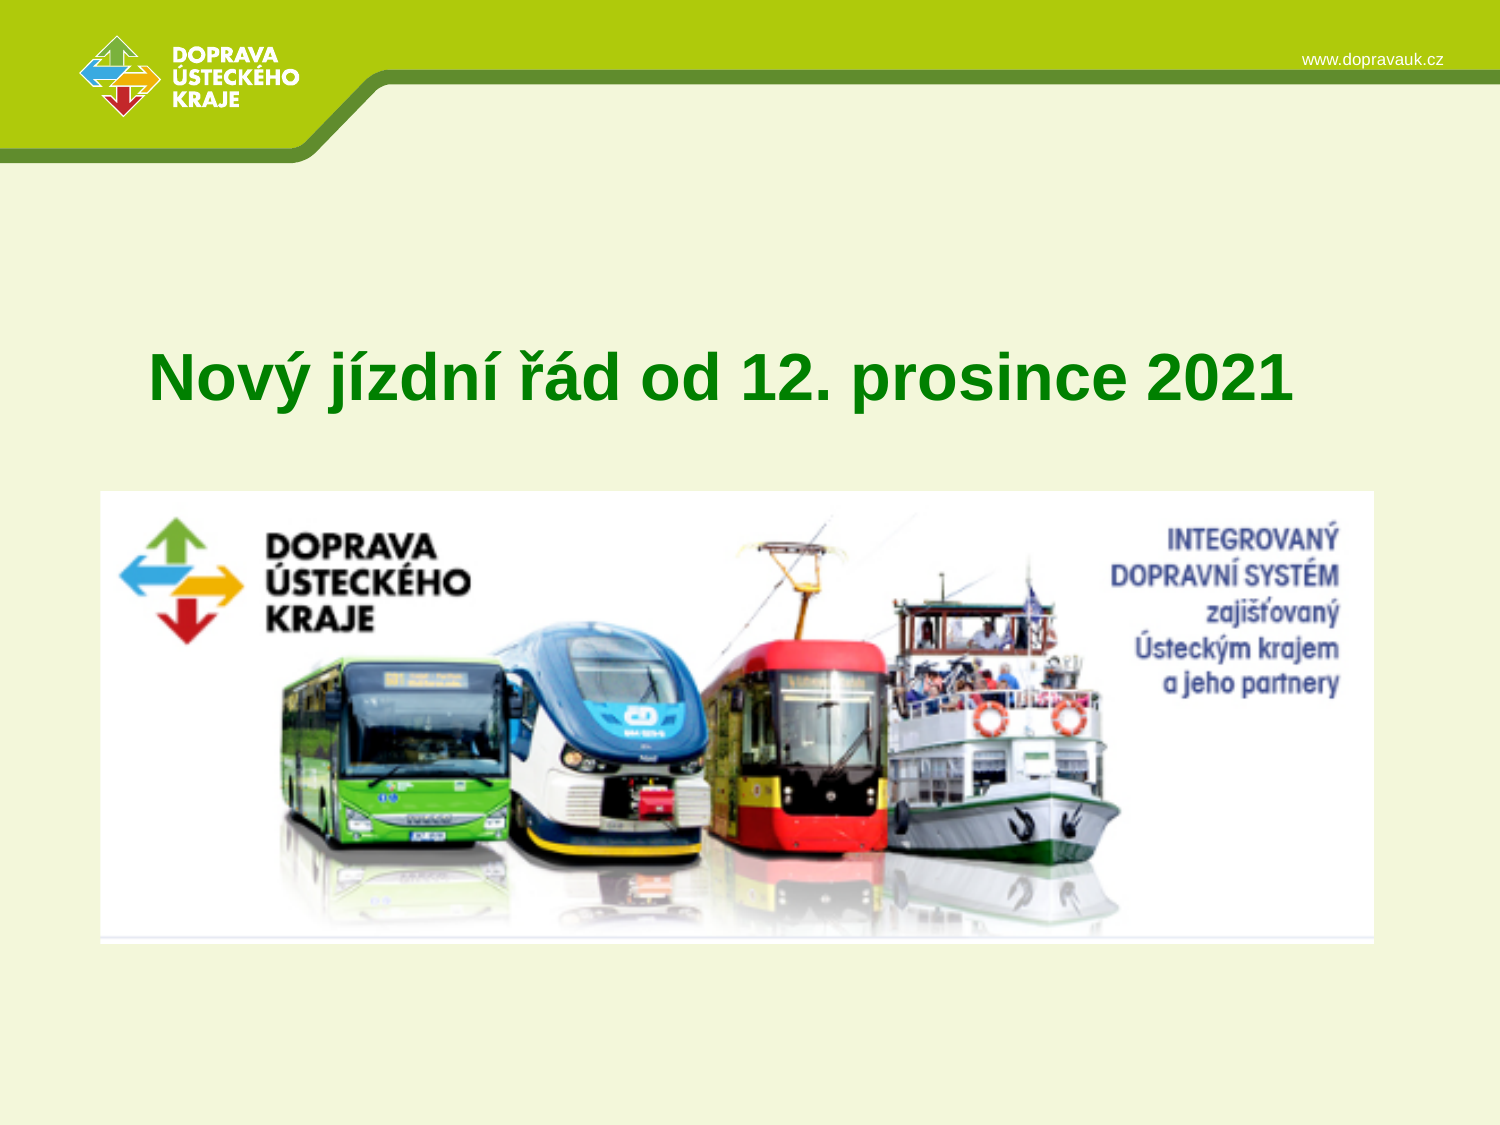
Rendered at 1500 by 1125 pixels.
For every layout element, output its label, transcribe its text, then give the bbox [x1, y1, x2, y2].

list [100, 491, 1375, 944]
title Nový jízdní řád od 12. prosince 2021 [96, 326, 1500, 514]
